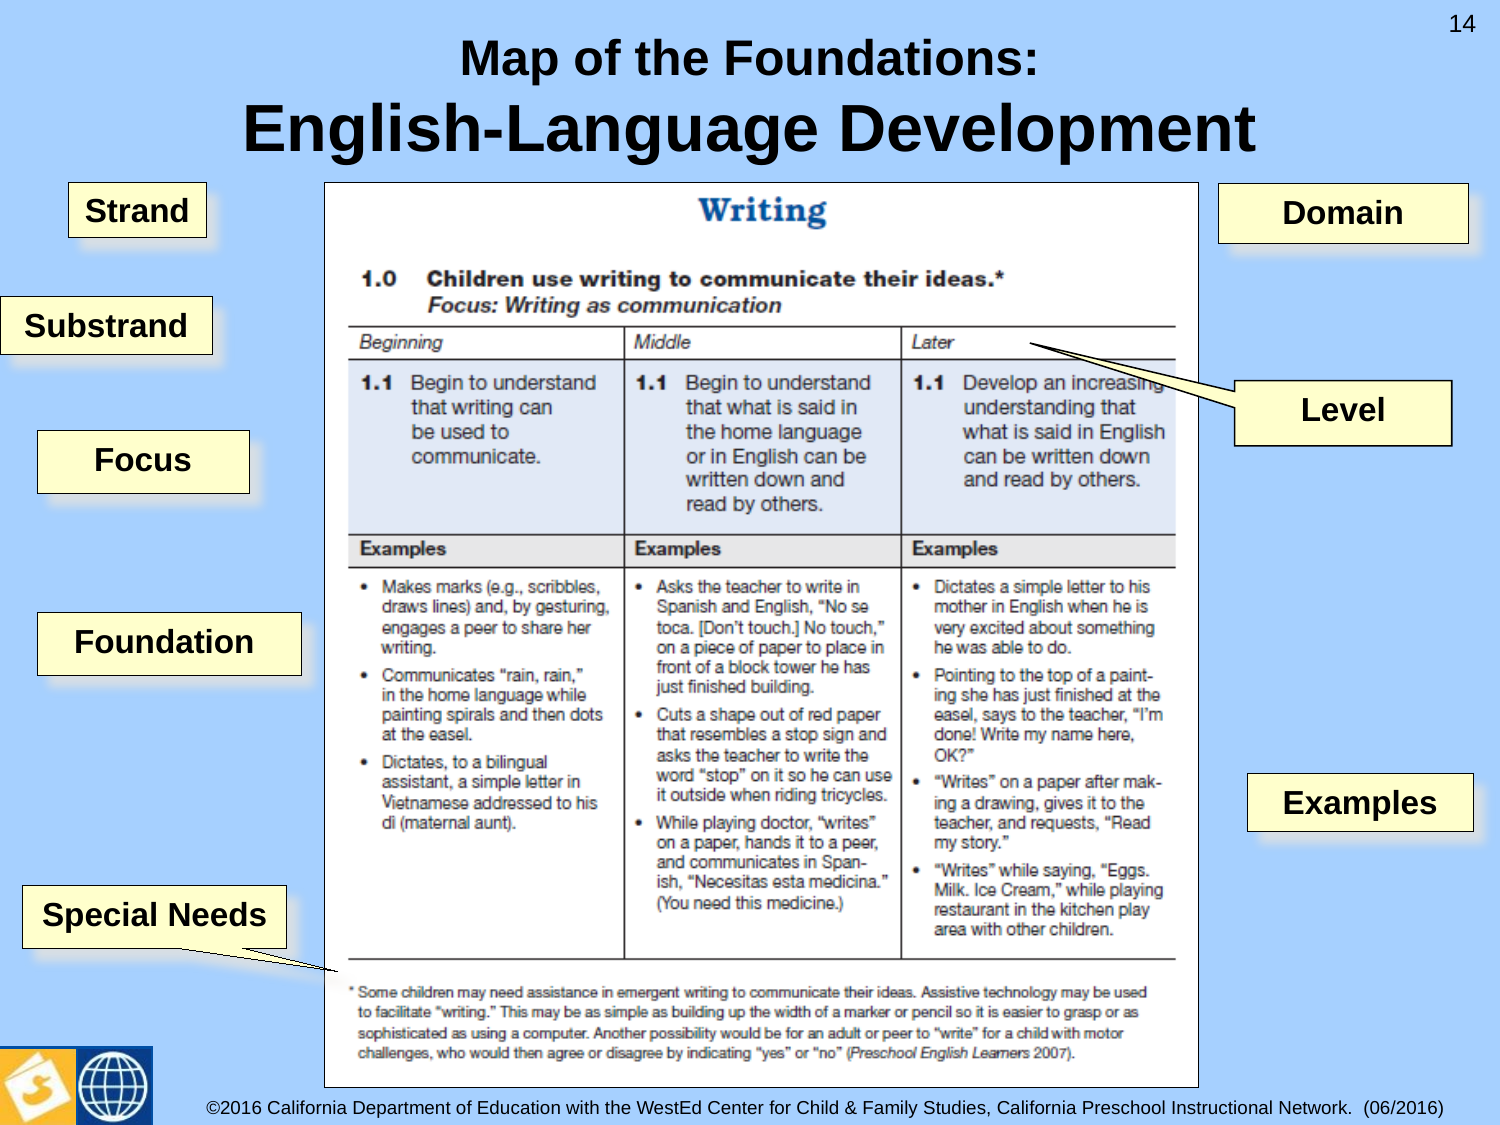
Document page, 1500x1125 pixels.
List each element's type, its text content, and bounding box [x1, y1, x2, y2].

text_box Level [1203, 380, 1452, 446]
list Focus [37, 430, 250, 494]
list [323, 181, 1199, 1088]
picture [78, 1049, 151, 1125]
list Examples [1247, 773, 1474, 832]
list Domain [1218, 183, 1469, 244]
slide_number 14 [1425, 0, 1500, 60]
list Foundation [37, 612, 302, 676]
list Strand [68, 182, 207, 238]
text_box Special Needs [22, 885, 318, 969]
list Substrand [0, 296, 213, 355]
picture [0, 1049, 76, 1125]
title Map of the Foundations: English-Language Development [75, 1, 1425, 189]
